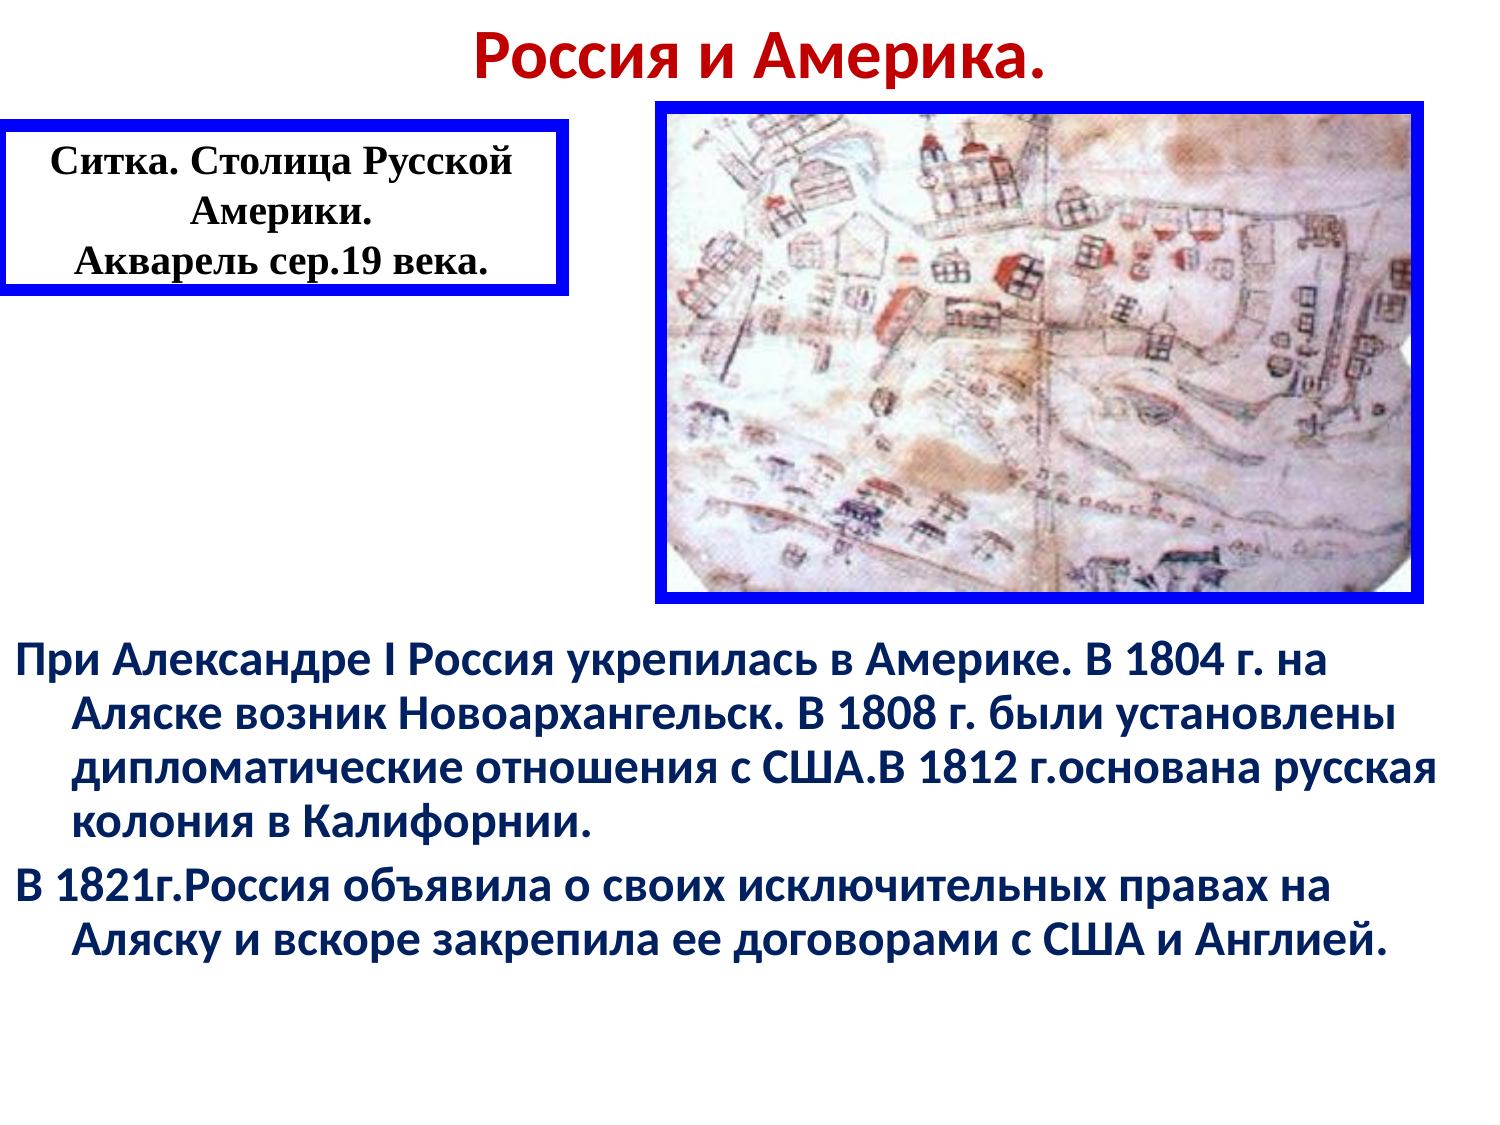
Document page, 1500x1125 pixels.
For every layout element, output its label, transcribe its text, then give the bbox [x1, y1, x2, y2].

title Россия и Америка. [135, 0, 1386, 100]
list При Александре I Россия укрепилась в Америке. В 1804 г. на Аляске возник Новоархангельск. В 1808 г. были установлены дипломатические отношения с США.В 1812 г.основана русская колония в Калифорнии. В 1821г.Россия объявила о своих исключительных правах на Аляску и вскоре закрепила ее договорами с США и Англией. [0, 624, 1500, 1125]
picture [667, 113, 1412, 593]
text_box Ситка. Столица Русской Америки. Акварель сер.19 века. [0, 125, 563, 291]
